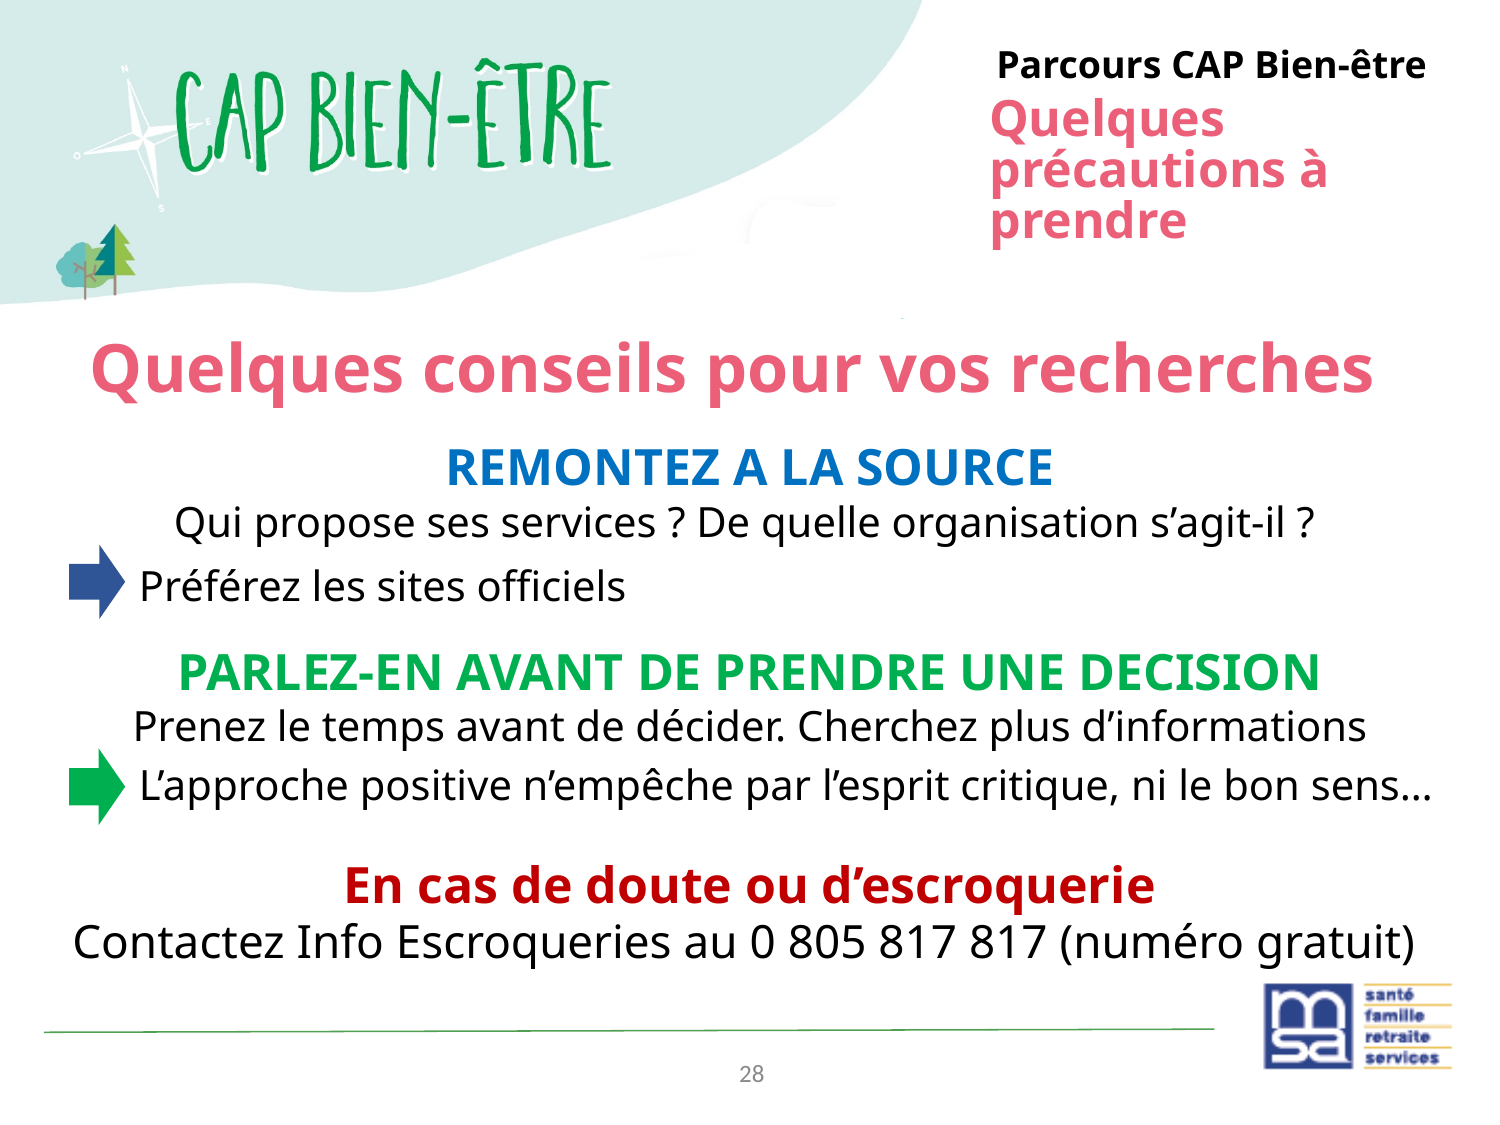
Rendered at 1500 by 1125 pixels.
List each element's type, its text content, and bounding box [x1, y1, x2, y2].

text_box Quelques précautions à prendre [945, 54, 1416, 291]
text_box Qui propose ses services ? De quelle organisation s’agit-il ? [0, 522, 1500, 569]
text_box Quelques conseils pour vos recherches [0, 299, 1500, 428]
text_box L’approche positive n’empêche par l’esprit critique, ni le bon sens… [123, 751, 1500, 815]
text_box En cas de doute ou d’escroquerie [0, 846, 1500, 904]
picture [0, 0, 941, 320]
text_box PARLEZ-EN AVANT DE PRENDRE UNE DECISION [0, 633, 1500, 700]
text_box Parcours CAP Bien-être [968, 34, 1455, 94]
text_box REMONTEZ A LA SOURCE [0, 428, 1500, 522]
text_box Préférez les sites officiels [123, 552, 1355, 633]
text_box [70, 751, 124, 822]
text_box 28 [54, 1042, 1245, 1103]
text_box Contactez Info Escroqueries au 0 805 817 817 (numéro gratuit) [0, 904, 1500, 986]
text_box – 28 [560, 1028, 1245, 1042]
text_box [70, 547, 124, 616]
picture [1250, 929, 1476, 1125]
text_box Prenez le temps avant de décider. Cherchez plus d’informations [0, 700, 1500, 774]
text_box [43, 1028, 1215, 1033]
